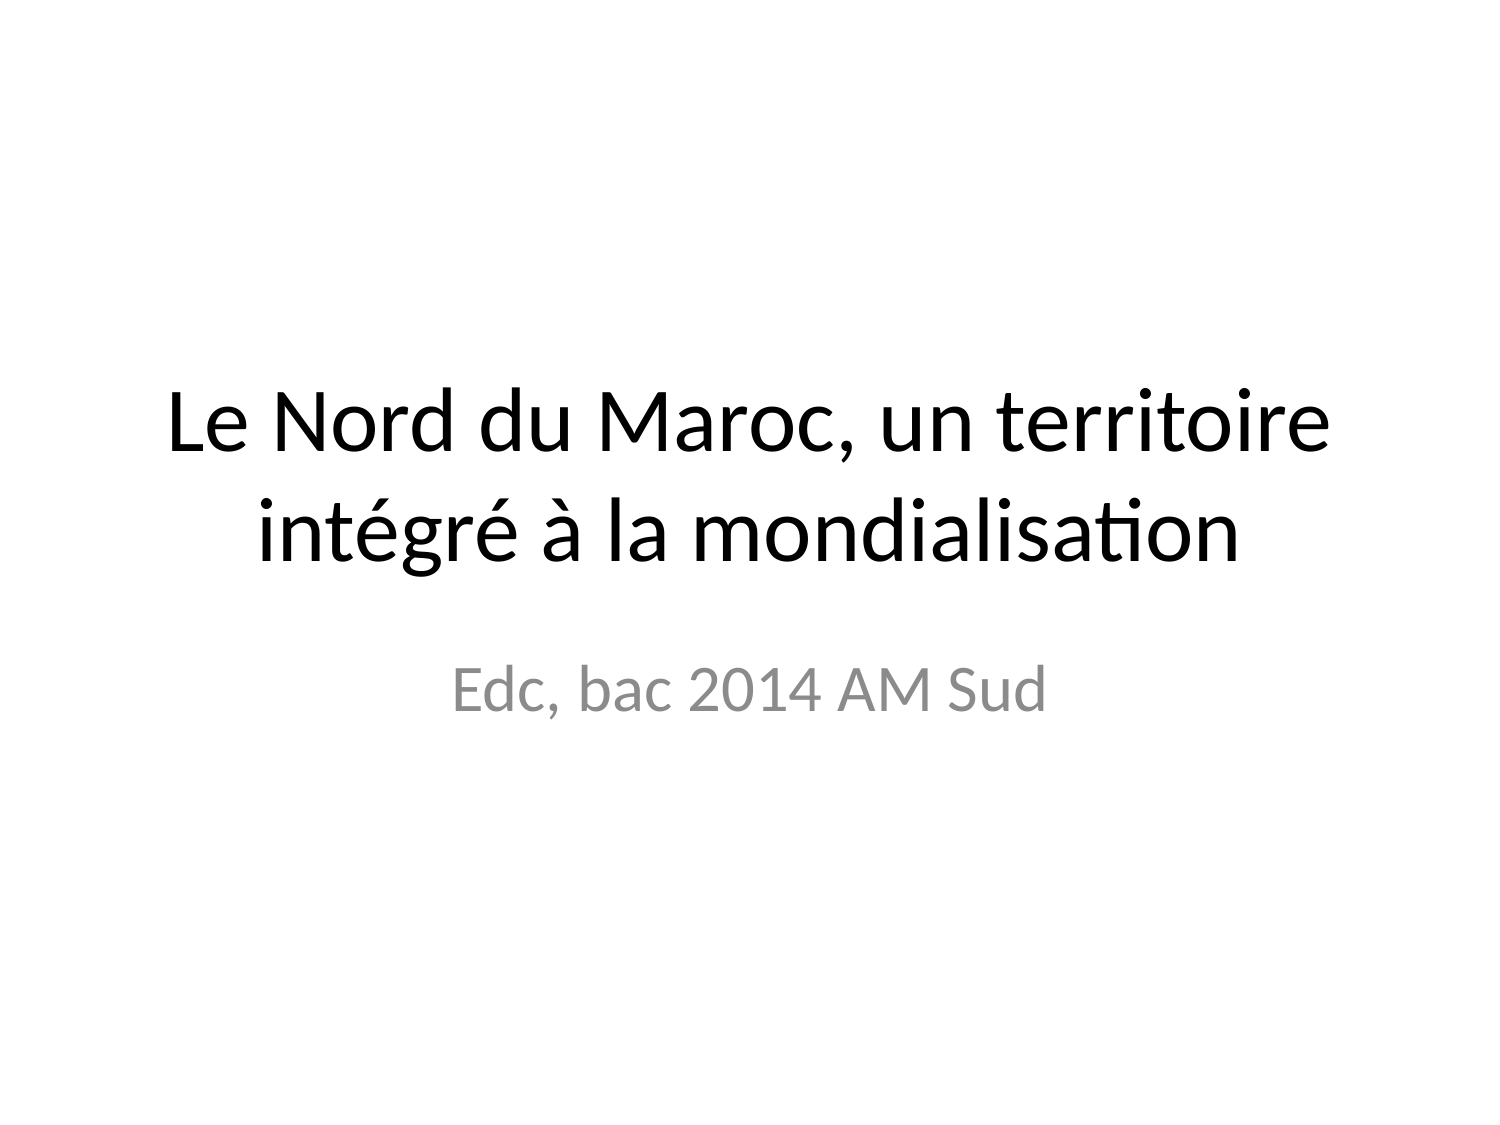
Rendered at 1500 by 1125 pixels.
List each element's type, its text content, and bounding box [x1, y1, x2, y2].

title Le Nord du Maroc, un territoire intégré à la mondialisation [112, 349, 1388, 591]
subtitle Edc, bac 2014 AM Sud [225, 637, 1275, 925]
